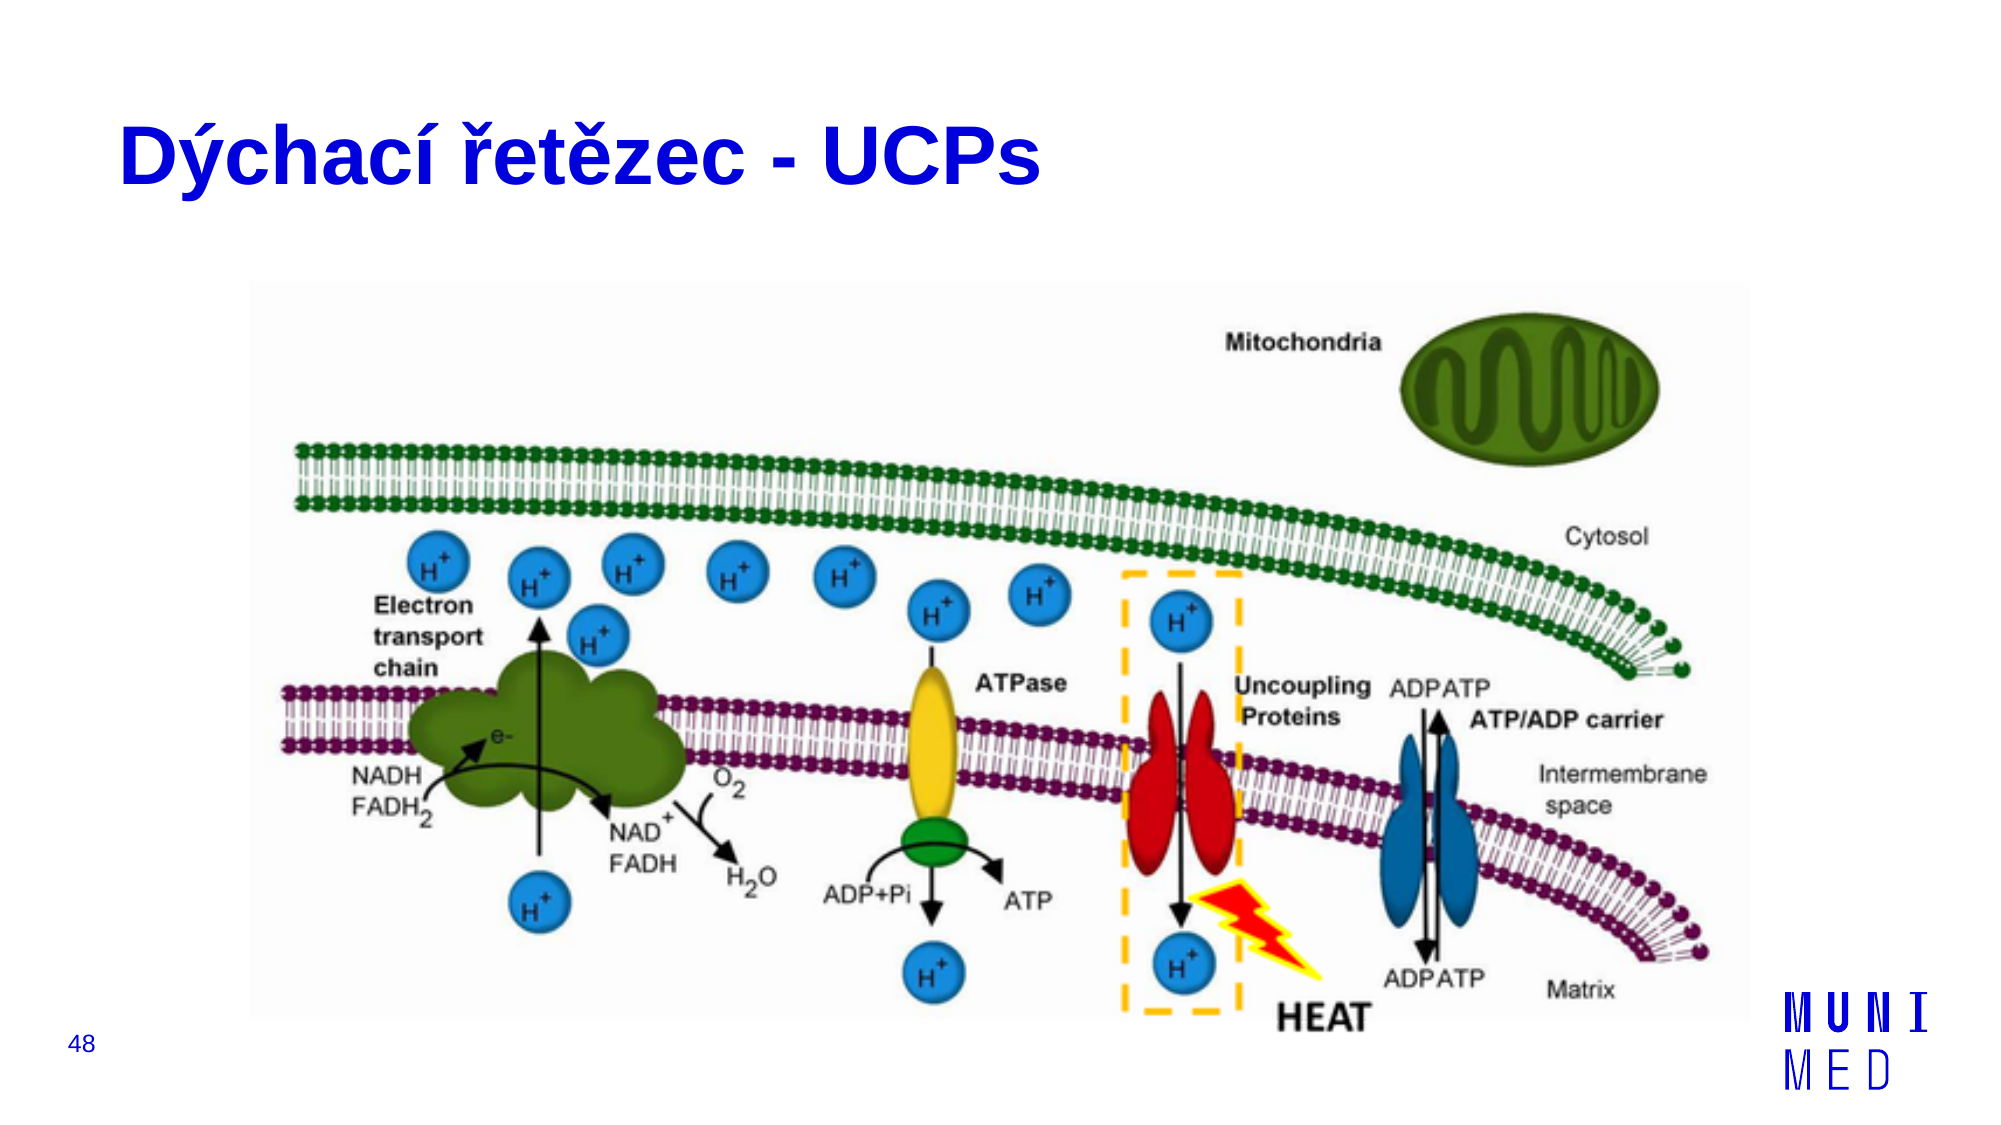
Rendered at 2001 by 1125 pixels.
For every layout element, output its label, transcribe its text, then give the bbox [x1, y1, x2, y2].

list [249, 281, 1751, 1072]
title Dýchací řetězec - UCPs [118, 118, 1883, 193]
slide_number 48 [67, 1021, 110, 1063]
